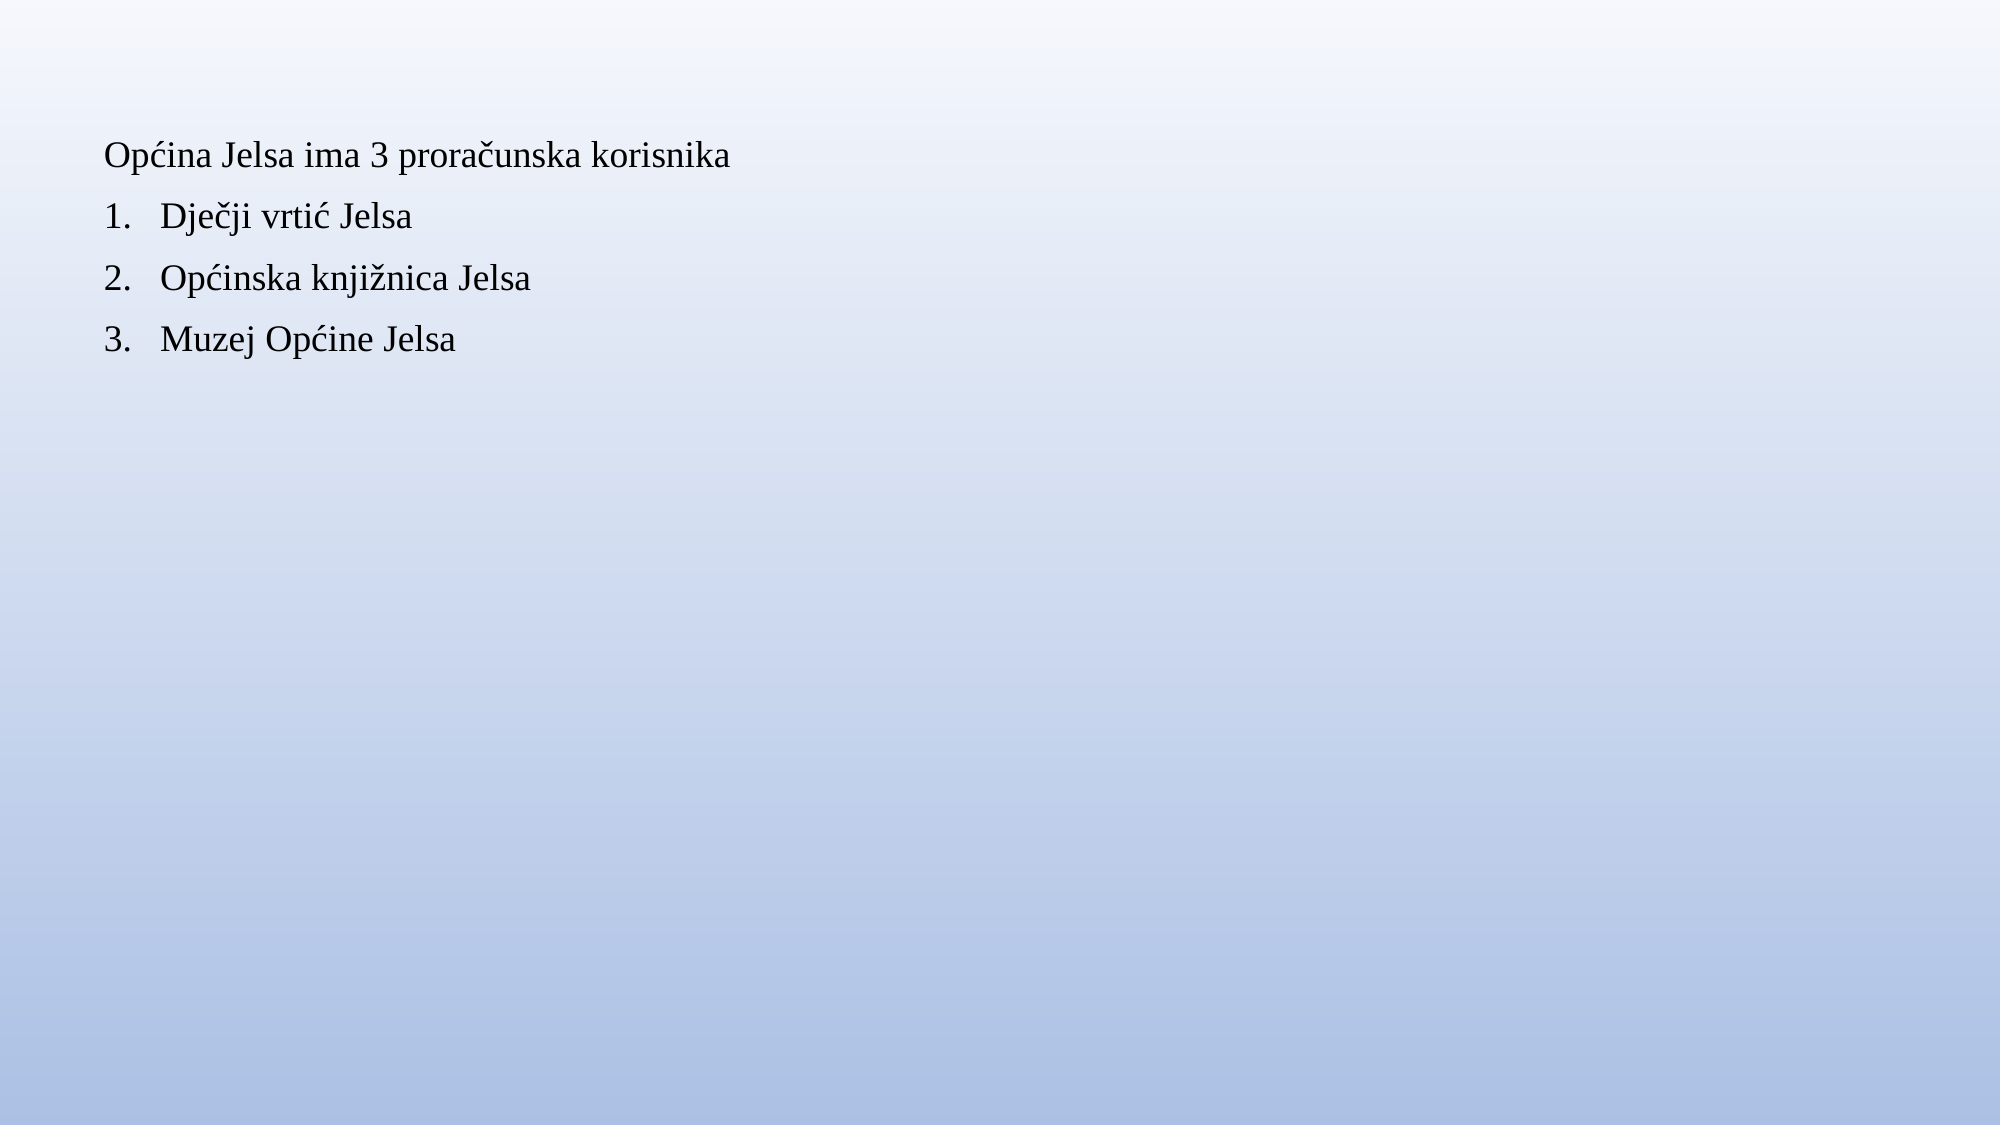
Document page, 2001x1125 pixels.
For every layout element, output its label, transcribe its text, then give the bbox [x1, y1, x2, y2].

list Općina Jelsa ima 3 proračunska korisnika Dječji vrtić Jelsa Općinska knjižnica Jelsa Muzej Općine Jelsa [88, 127, 1581, 662]
